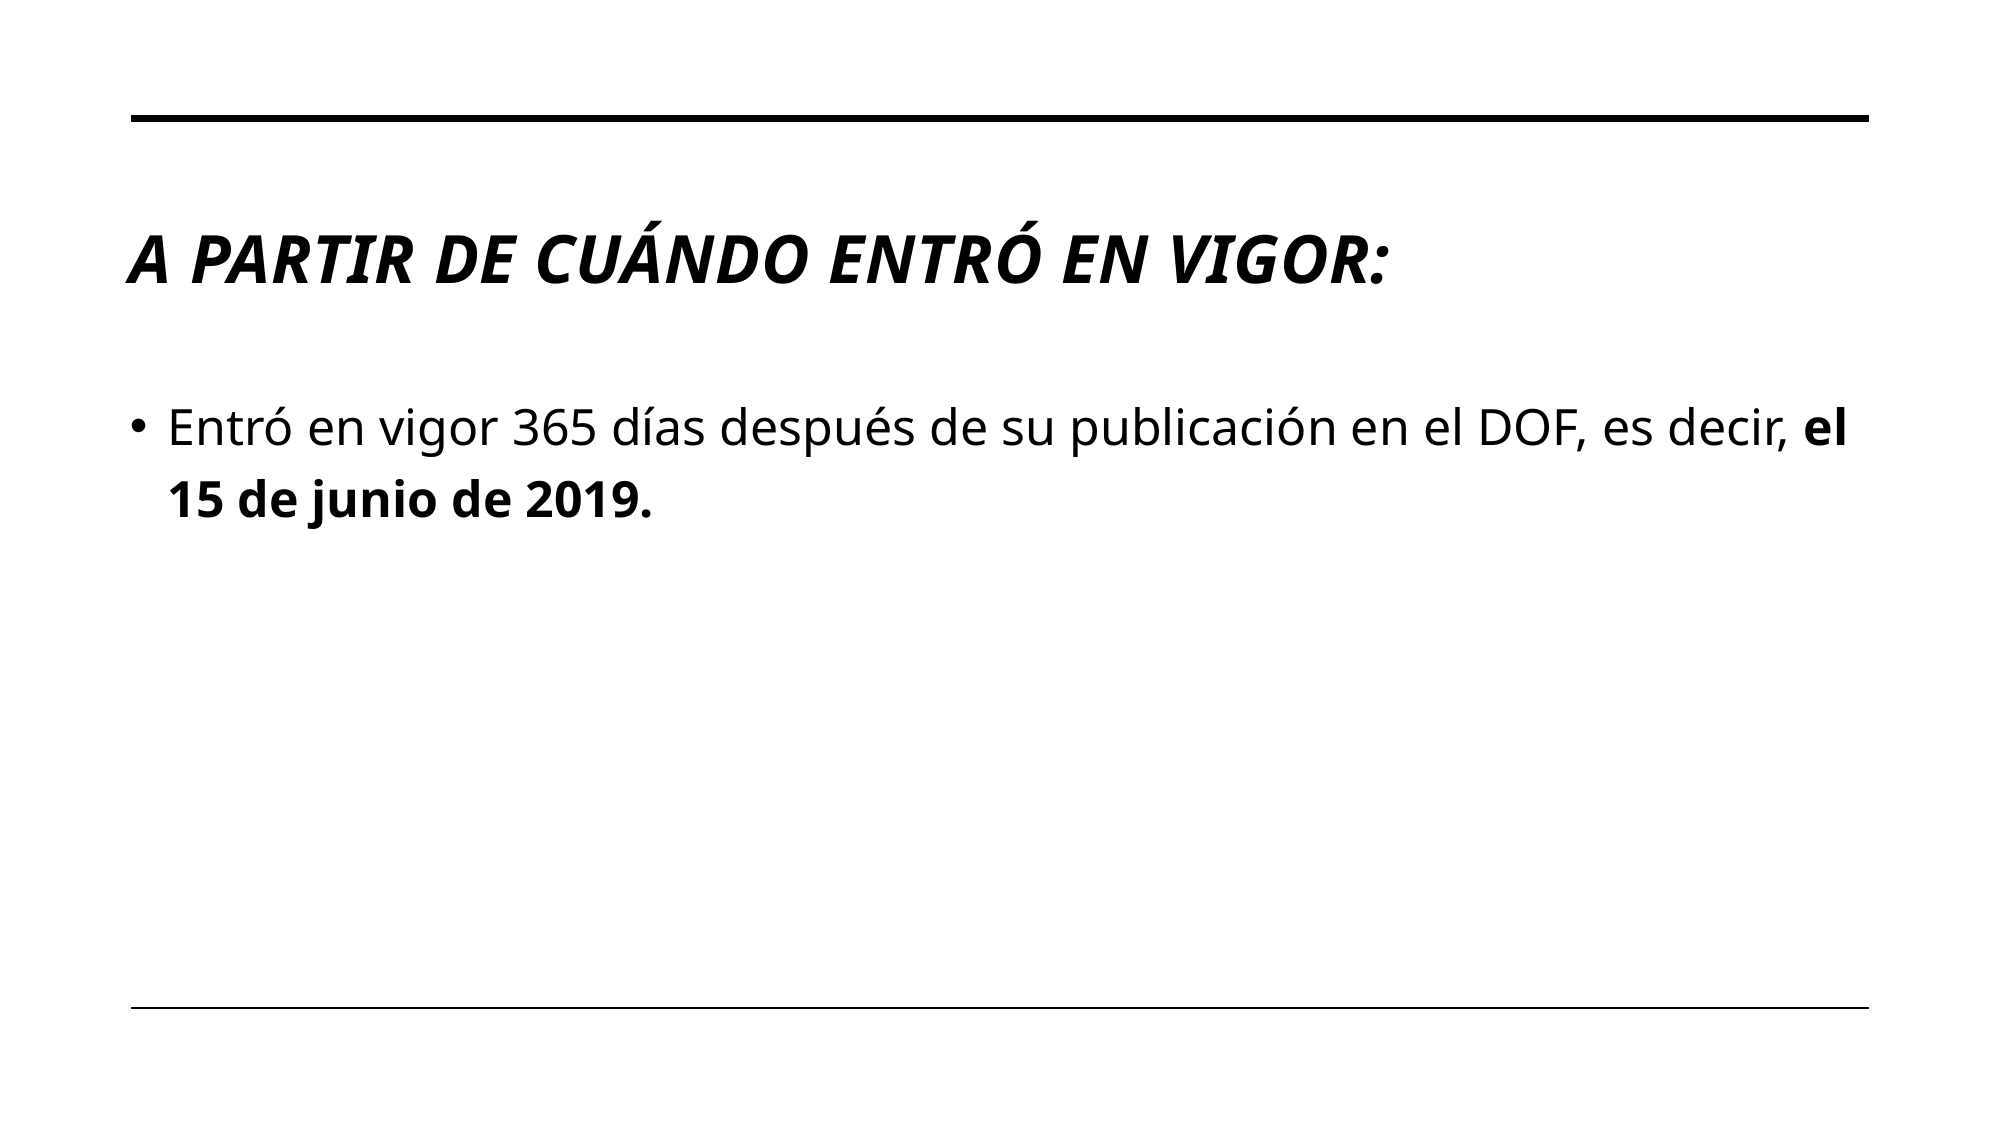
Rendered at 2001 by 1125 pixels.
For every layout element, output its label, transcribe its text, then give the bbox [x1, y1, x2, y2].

list Entró en vigor 365 días después de su publicación en el DOF, es decir, el 15 de junio de 2019. [114, 376, 1869, 973]
title A partir de cuándo entró en vigor: [114, 151, 1869, 376]
